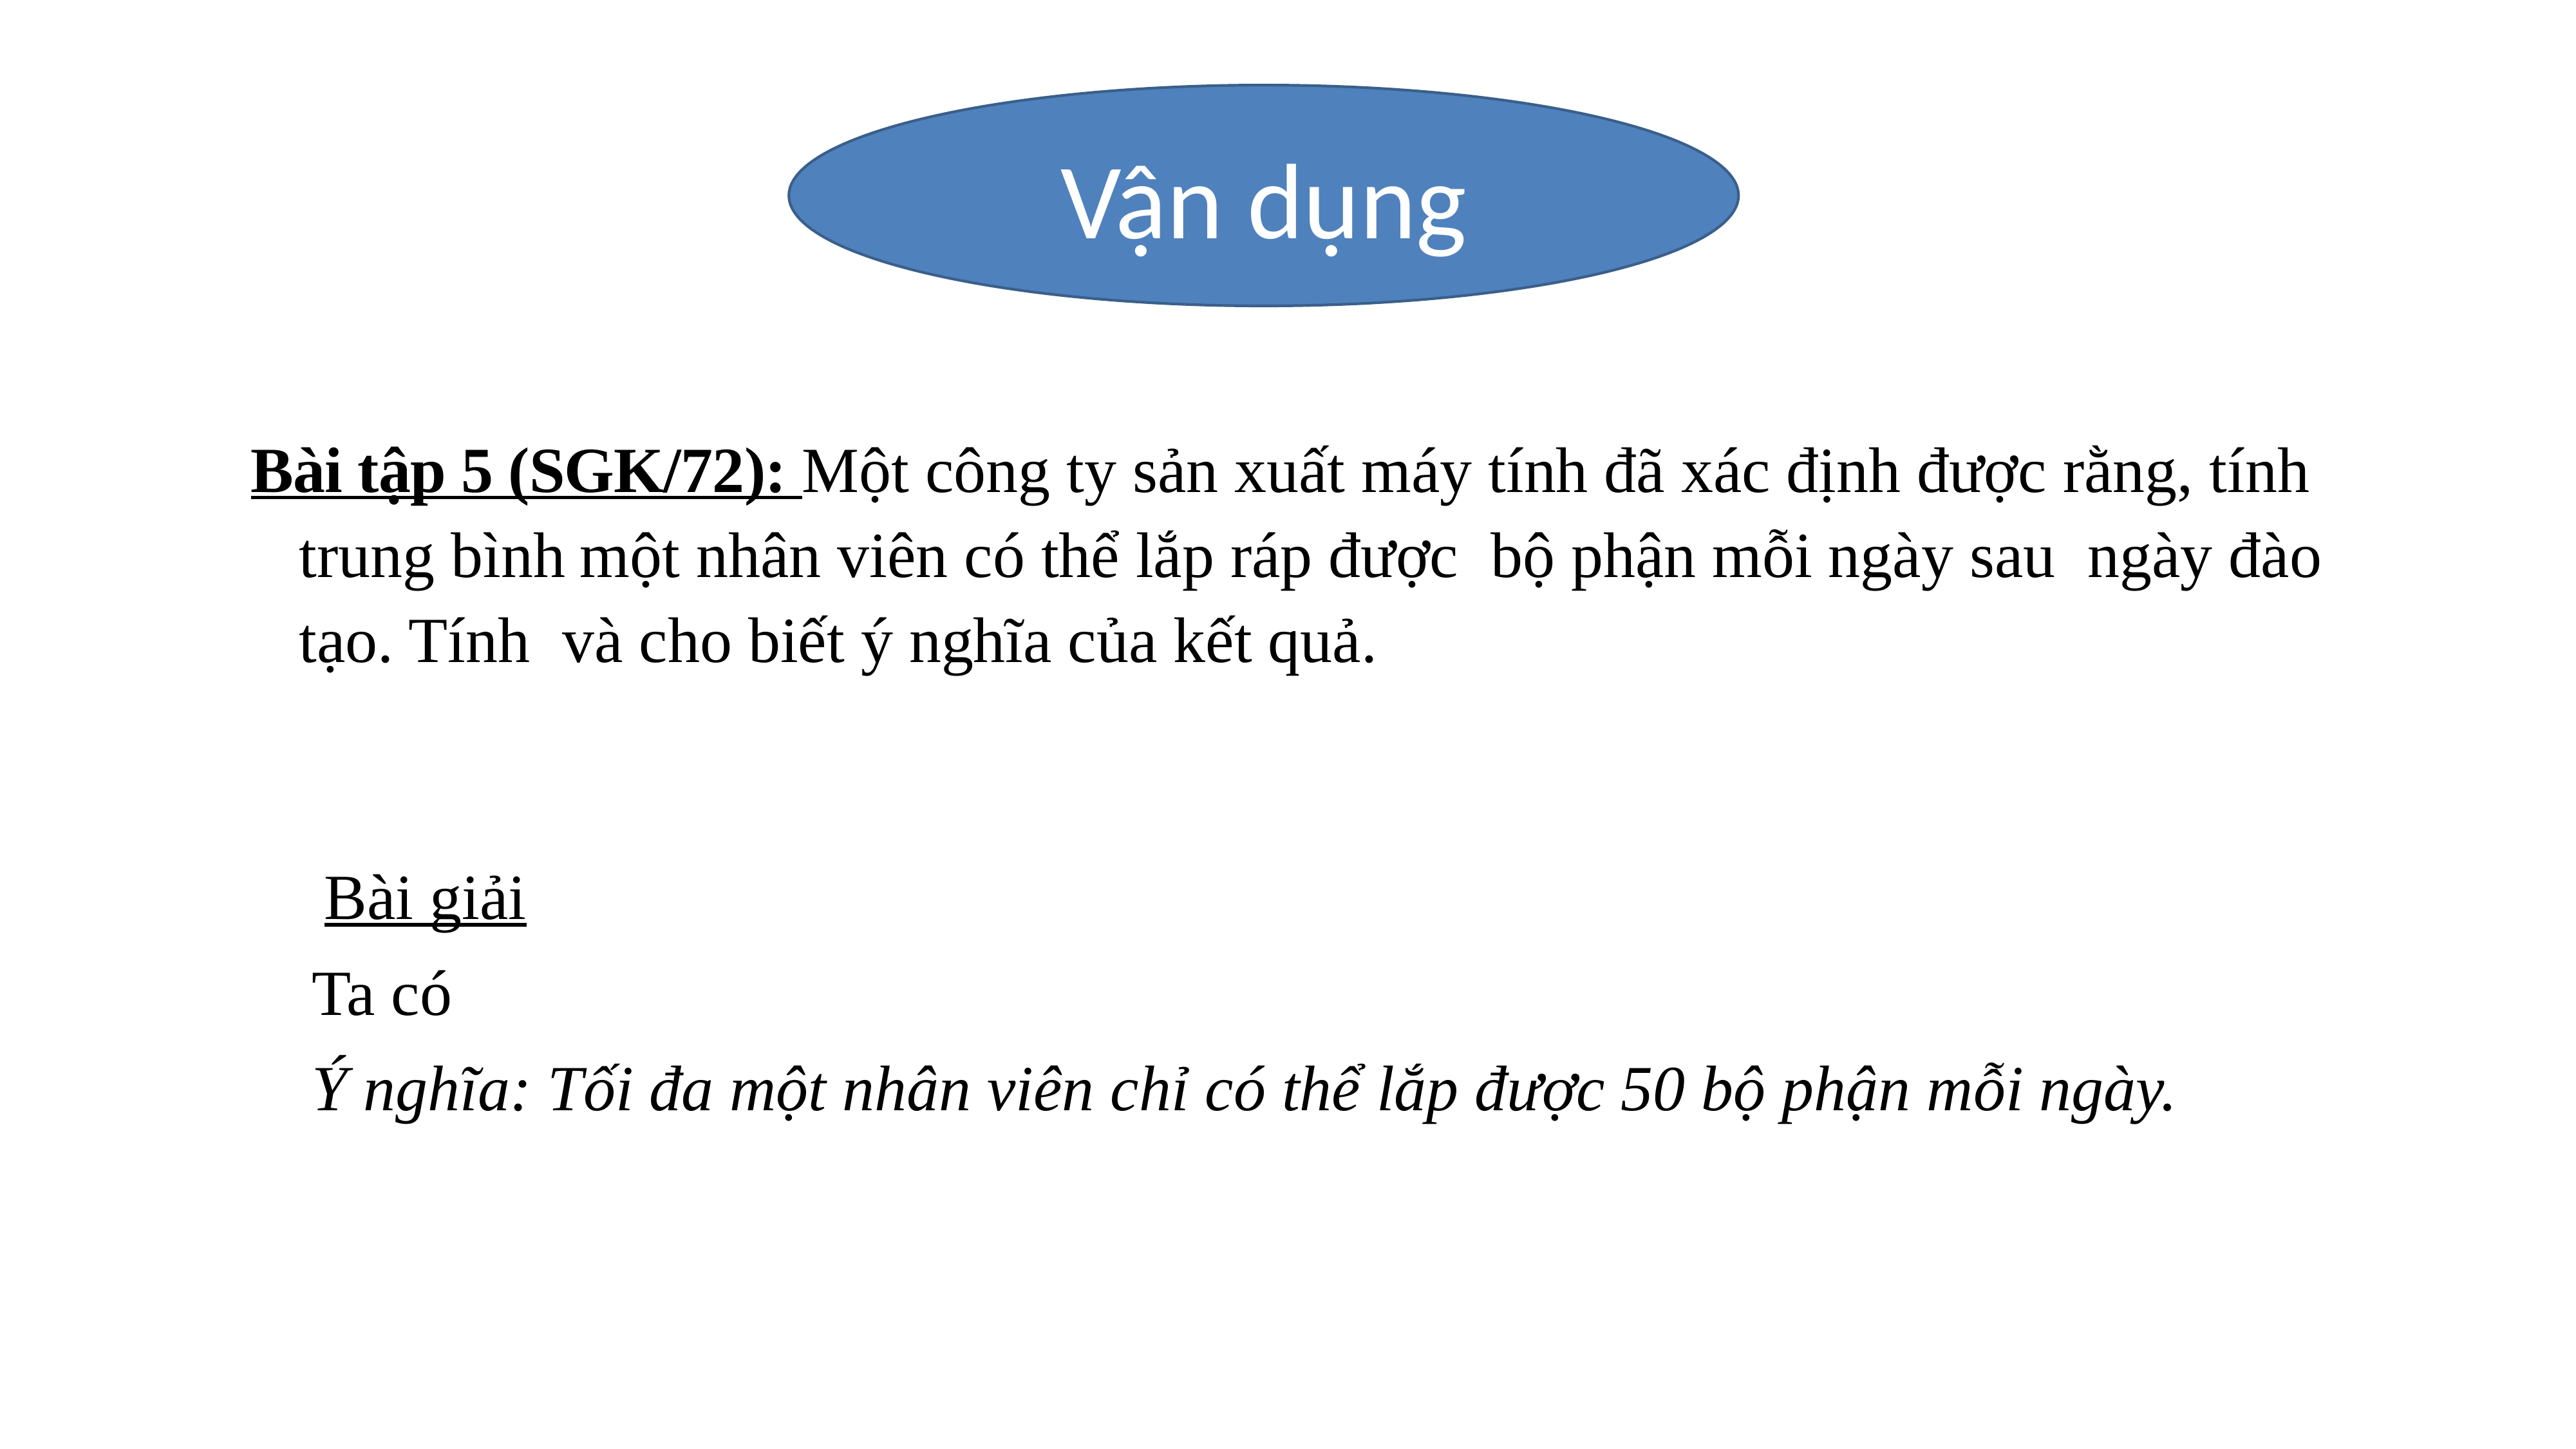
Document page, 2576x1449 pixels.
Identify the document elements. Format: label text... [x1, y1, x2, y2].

text_box Vận dụng [787, 84, 1740, 308]
